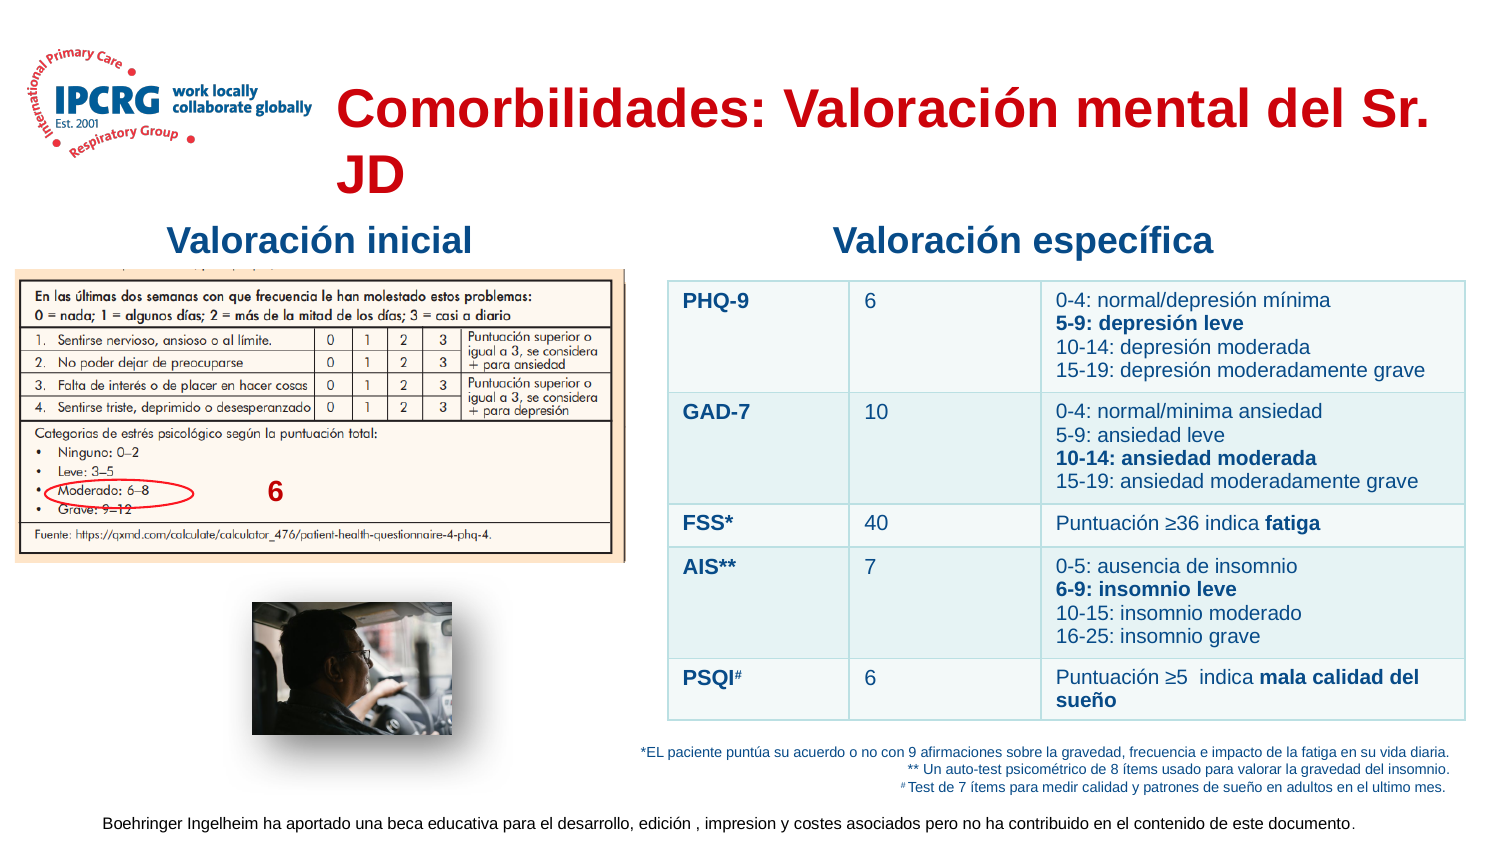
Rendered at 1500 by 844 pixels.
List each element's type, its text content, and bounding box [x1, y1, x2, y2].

picture [252, 602, 452, 736]
table_header 0-4: normal/depresión mínima 5-9: depresión leve 10-14: depresión moderada 15-19: depresión moderadamente grave [1042, 282, 1464, 392]
table_cell 0-5: ausencia de insomnio 6-9: insomnio leve 10-15: insomnio moderado 16-25: insomnio grave [1042, 548, 1464, 658]
table_cell PSQI# [669, 659, 848, 719]
table_cell GAD-7 [669, 393, 848, 503]
table_cell 10 [850, 393, 1040, 503]
text_box Valoración inicial [151, 208, 488, 267]
picture [14, 268, 627, 563]
text_box Valoración específica [817, 208, 1229, 268]
table_cell Puntuación ≥5 indica mala calidad del sueño [1042, 659, 1464, 719]
table_cell 7 [850, 548, 1040, 658]
text_box *EL paciente puntúa su acuerdo o no con 9 afirmaciones sobre la gravedad, frecuencia e impacto de la fatiga en su vida diaria. ** Un auto-test psicométrico de 8 ítems usado para valorar la gravedad del insomnio. # Test de 7 ítems para medir calidad y patrones de sueño en adultos en el ultimo mes. [58, 735, 1465, 803]
table_cell 0-4: normal/minima ansiedad 5-9: ansiedad leve 10-14: ansiedad moderada 15-19: ansiedad moderadamente grave [1042, 393, 1464, 503]
title Comorbilidades: Valoración mental del Sr. JD [321, 65, 1500, 160]
table_cell AIS** [669, 548, 848, 658]
picture [27, 49, 312, 158]
table_cell FSS* [669, 505, 848, 546]
table_cell 40 [850, 505, 1040, 546]
table_header 6 [850, 282, 1040, 392]
table_cell Puntuación ≥36 indica fatiga [1042, 505, 1464, 546]
table_header PHQ-9 [669, 282, 848, 392]
table_cell 6 [850, 659, 1040, 719]
